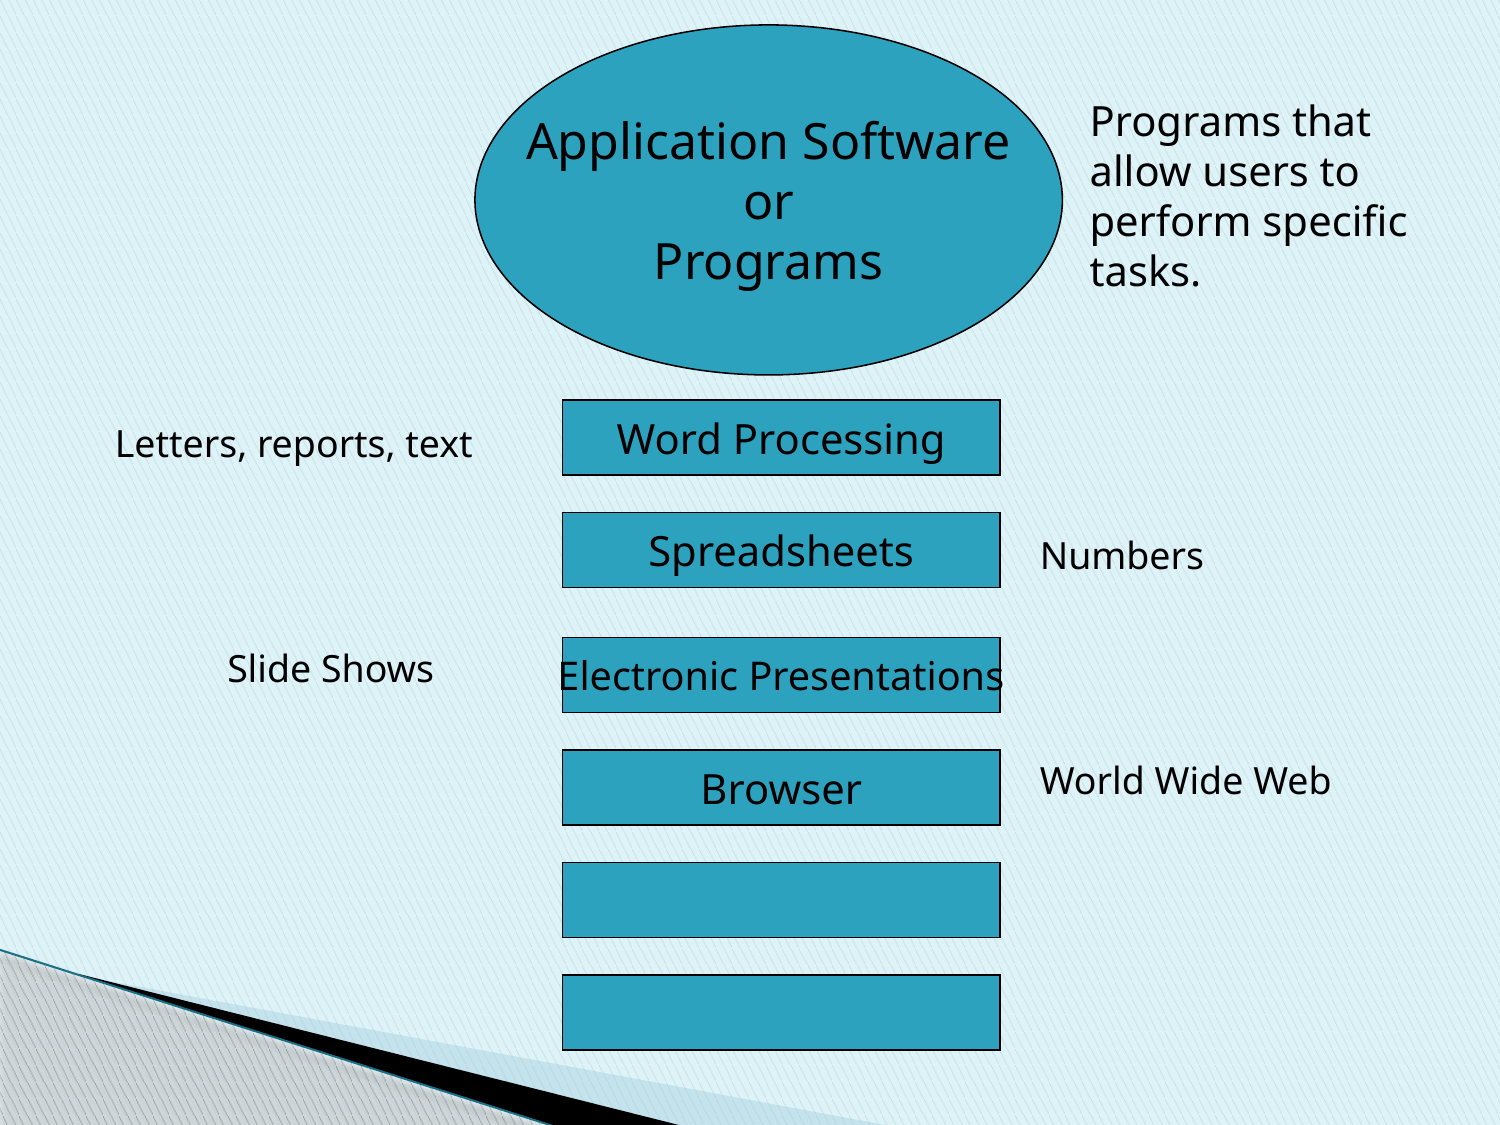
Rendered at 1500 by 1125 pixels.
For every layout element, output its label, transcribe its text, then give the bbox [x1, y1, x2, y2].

text_box Programs that allow users to perform specific tasks. [1074, 87, 1450, 303]
text_box Letters, reports, text [99, 412, 525, 473]
text_box Word Processing [562, 399, 1000, 475]
text_box Numbers [1025, 524, 1375, 585]
text_box World Wide Web [1025, 749, 1363, 810]
text_box Browser [562, 749, 1000, 825]
text_box Electronic Presentations [562, 637, 1000, 713]
text_box Spreadsheets [562, 512, 1000, 588]
text_box Application Software or Programs [474, 24, 1063, 375]
text_box [562, 862, 1000, 938]
text_box Slide Shows [212, 637, 475, 698]
text_box [562, 974, 1000, 1050]
